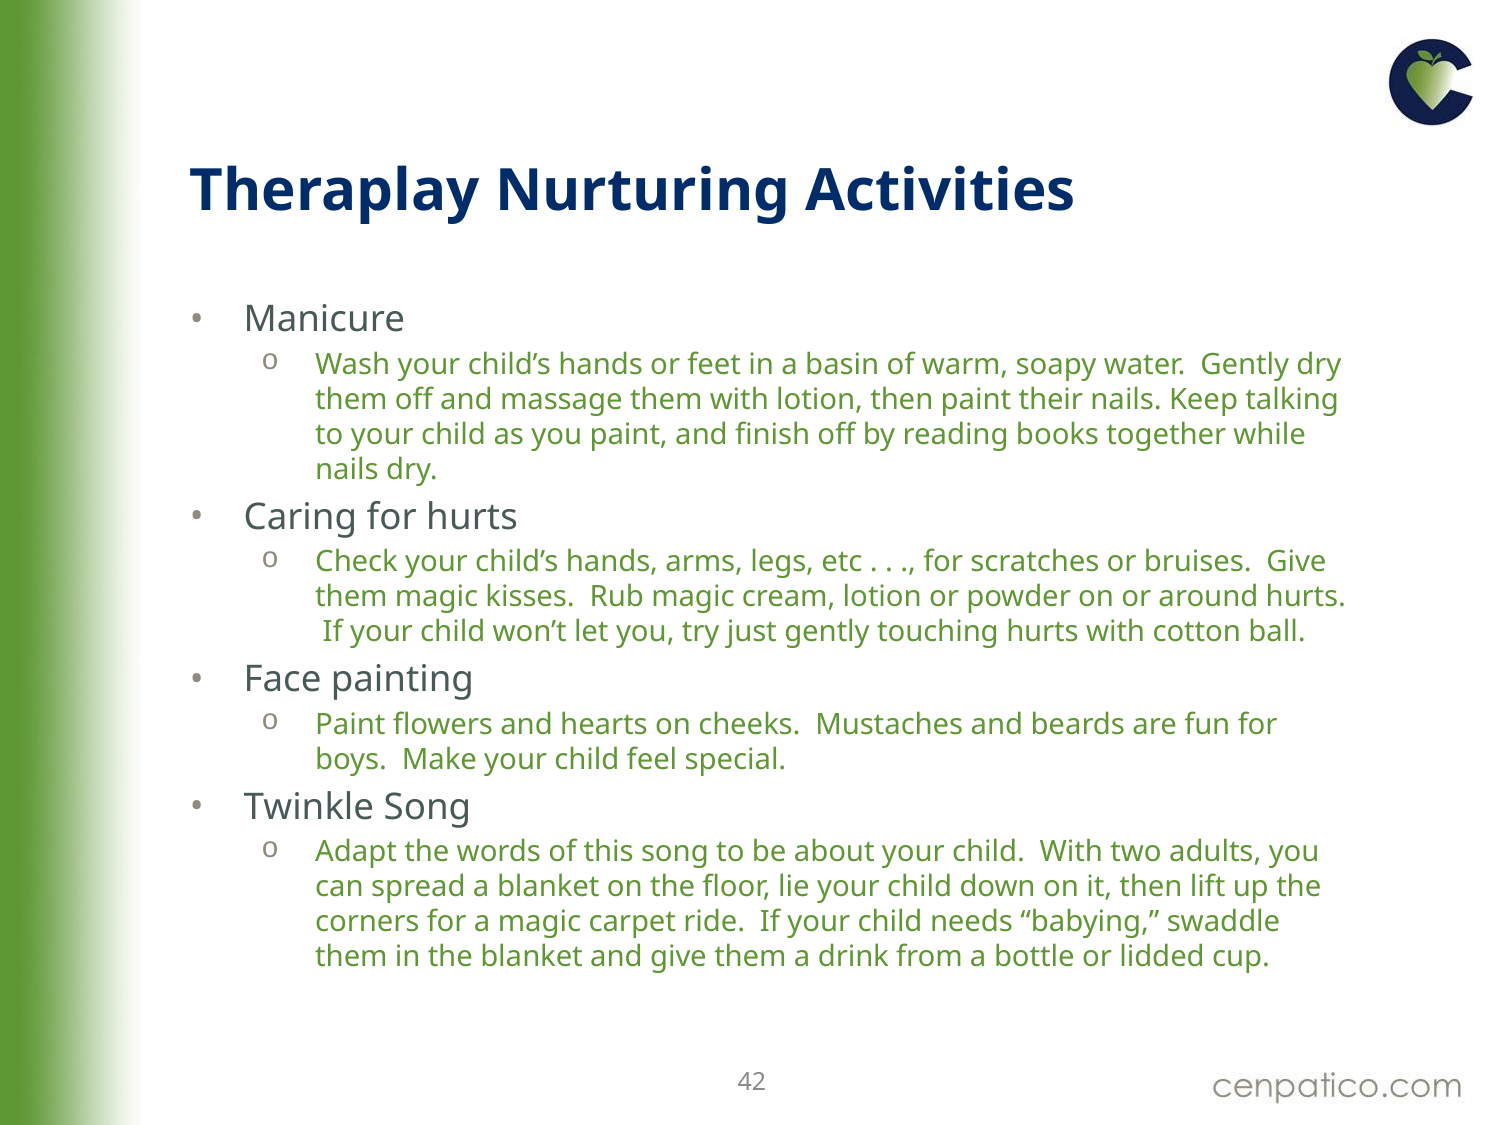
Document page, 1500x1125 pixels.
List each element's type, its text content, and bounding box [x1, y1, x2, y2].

title Theraplay Nurturing Activities [174, 125, 1350, 250]
list Manicure Wash your child’s hands or feet in a basin of warm, soapy water. Gently dry them off and massage them with lotion, then paint their nails. Keep talking to your child as you paint, and finish off by reading books together while nails dry. Caring for hurts Check your child’s hands, arms, legs, etc . . ., for scratches or bruises. Give them magic kisses. Rub magic cream, lotion or powder on or around hurts. If your child won’t let you, try just gently touching hurts with cotton ball. Face painting Paint flowers and hearts on cheeks. Mustaches and beards are fun for boys. Make your child feel special. Twinkle Song Adapt the words of this song to be about your child. With two adults, you can spread a blanket on the floor, lie your child down on it, then lift up the corners for a magic carpet ride. If your child needs “babying,” swaddle them in the blanket and give them a drink from a bottle or lidded cup. [174, 287, 1363, 1005]
picture [0, 0, 1500, 1125]
slide_number 42 [718, 1052, 782, 1113]
